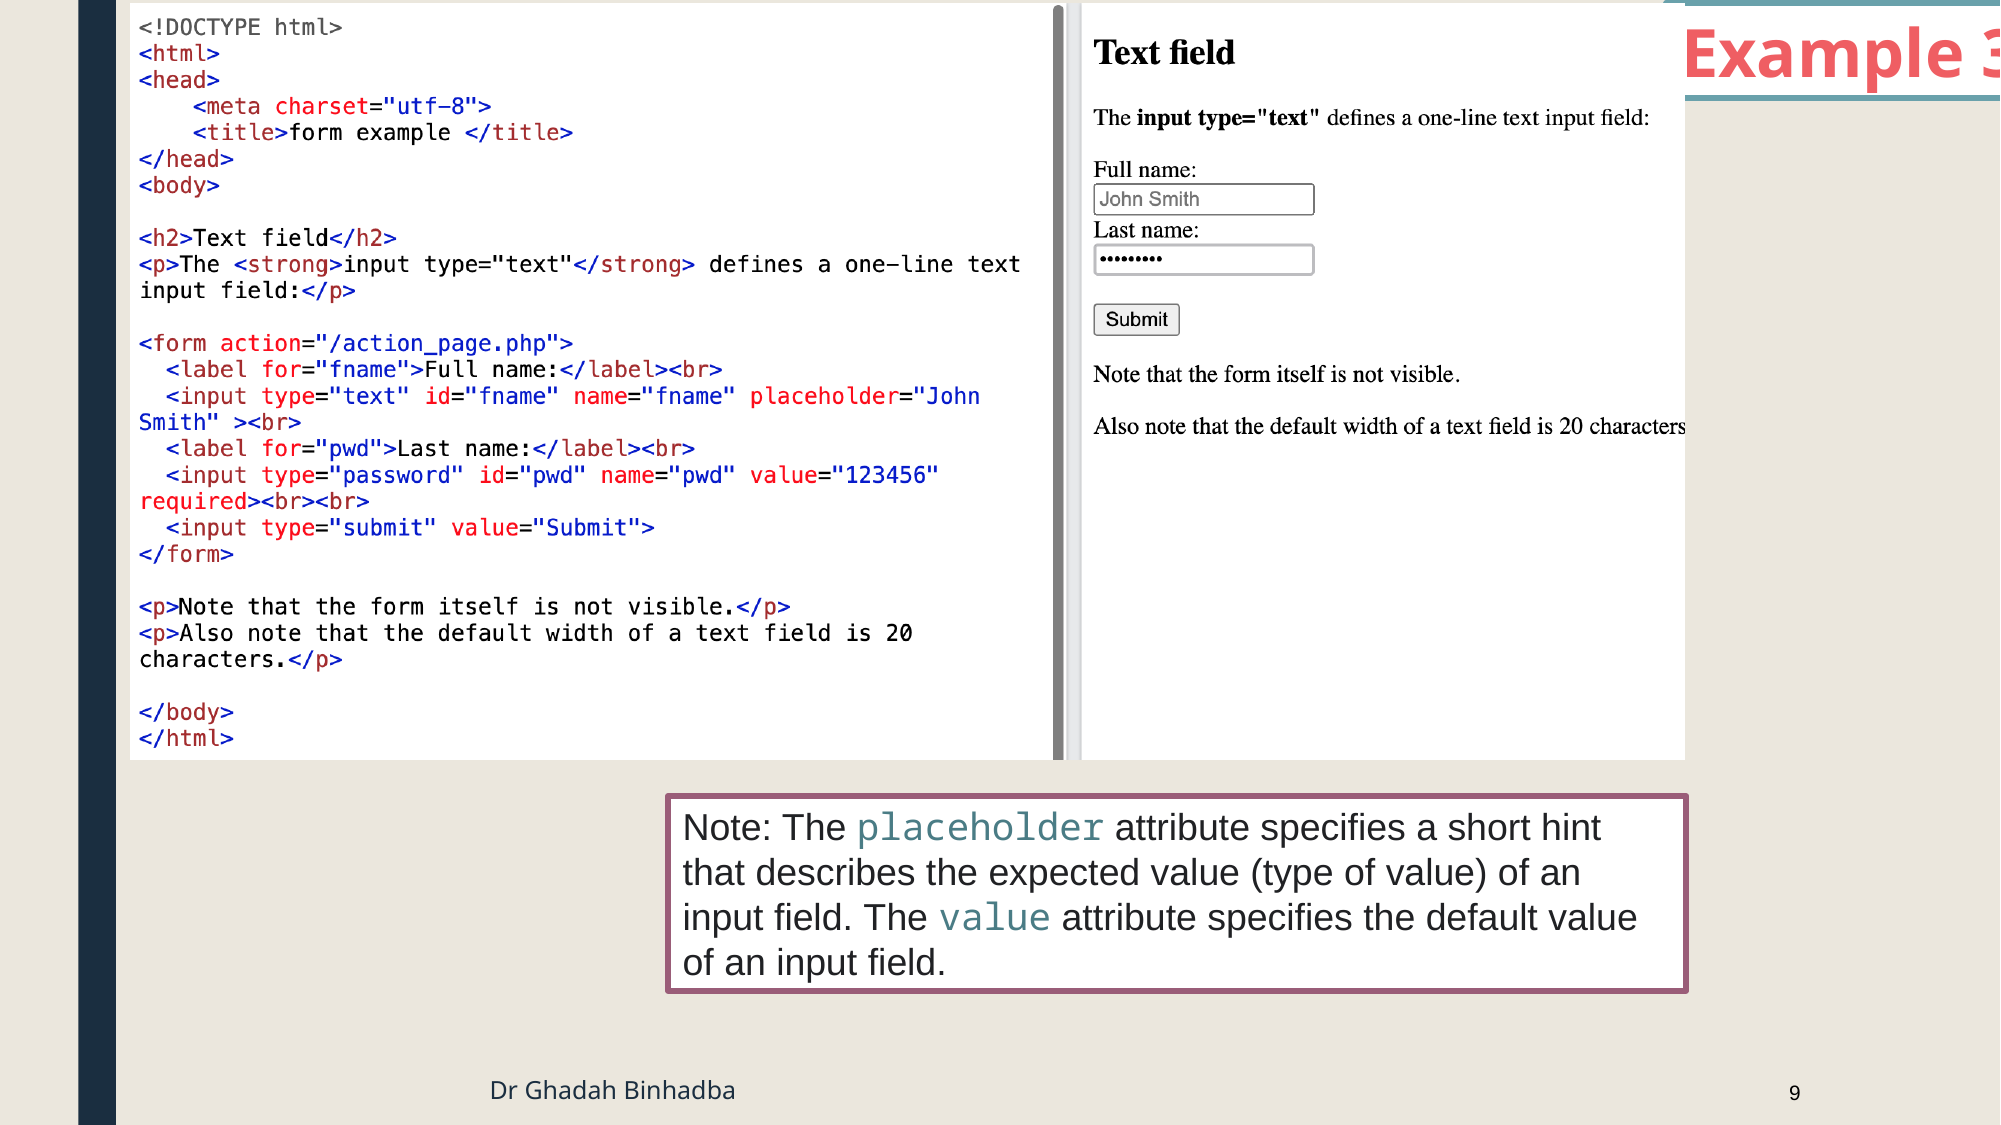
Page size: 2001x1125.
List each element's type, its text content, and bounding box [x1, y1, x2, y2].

text_box Example 3 [1663, 0, 2000, 101]
footer Dr Ghadah Binhadba [474, 1058, 1505, 1125]
picture [130, 3, 1685, 760]
text_box Note: The placeholder attribute specifies a short hint that describes the expected value (type of value) of an input field. The value attribute specifies the default value of an input field. [665, 793, 1689, 994]
slide_number 9 [1553, 1058, 1816, 1125]
